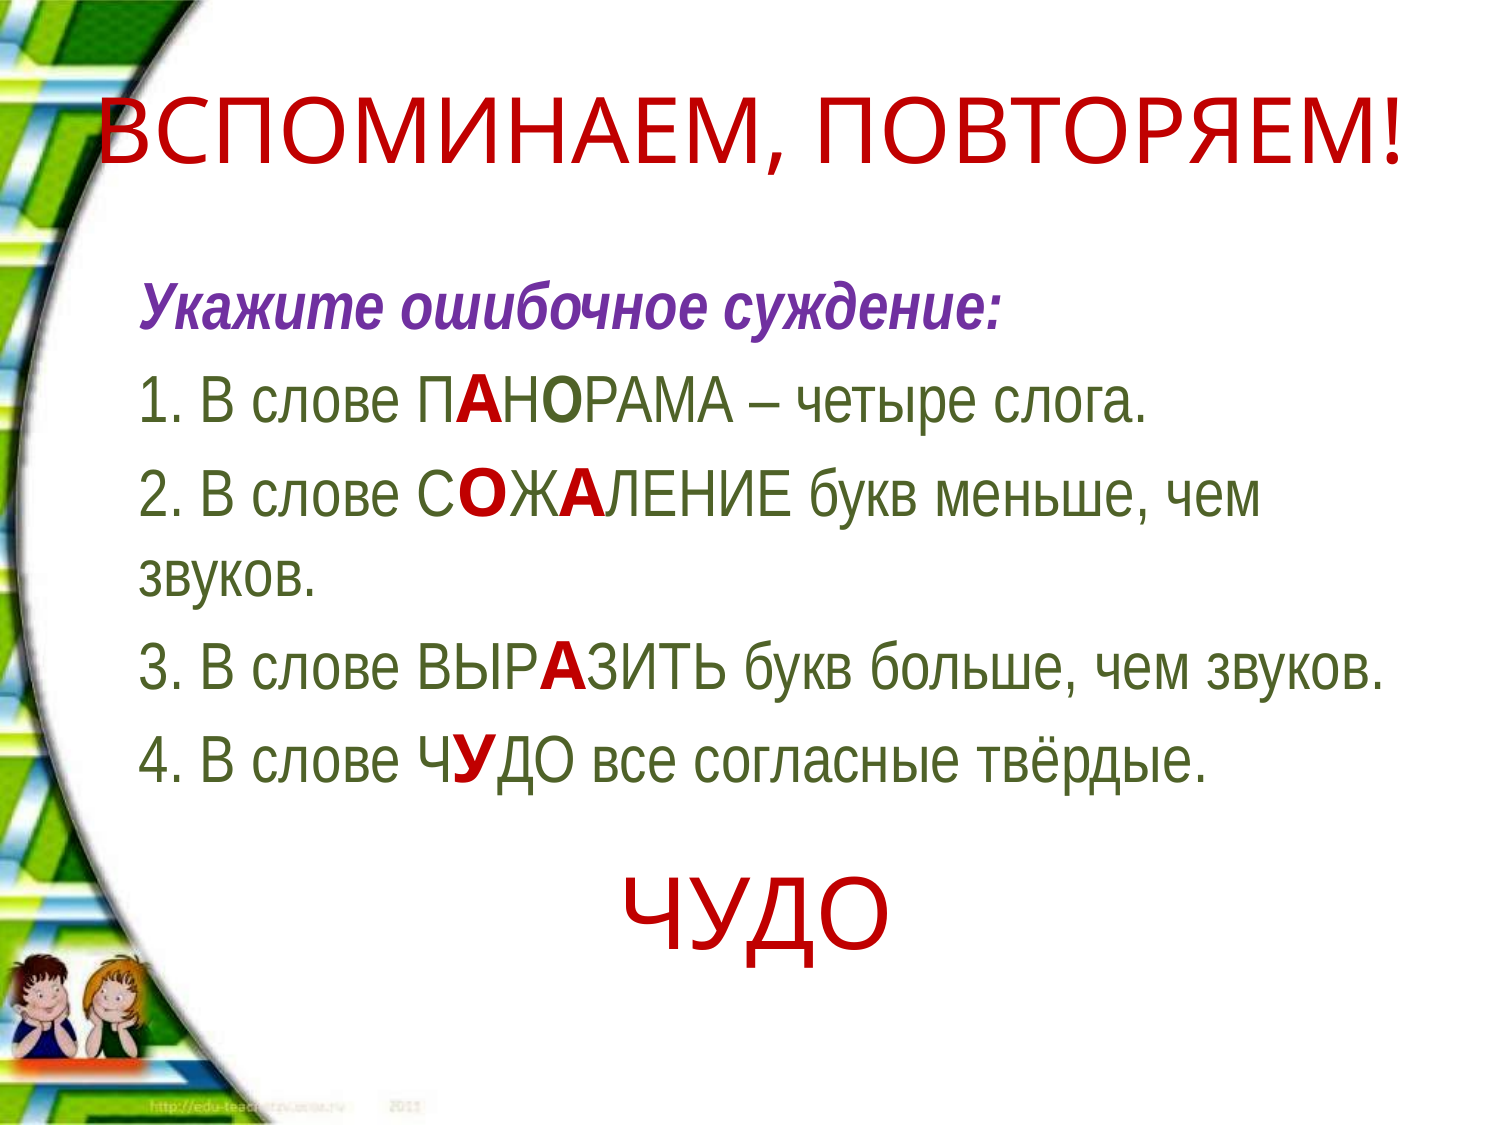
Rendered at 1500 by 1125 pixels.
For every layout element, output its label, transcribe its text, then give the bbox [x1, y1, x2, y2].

list Укажите ошибочное суждение: 1. В слове ПАНОРАМА – четыре слога. 2. В слове СОЖАЛЕНИЕ букв меньше, чем звуков. 3. В слове ВЫРАЗИТЬ букв больше, чем звуков. 4. В слове ЧУДО все согласные твёрдые. [123, 255, 1459, 740]
text_box ЧУДО [464, 832, 1047, 986]
picture [0, 0, 1500, 1125]
title ВСПОМИНАЕМ, ПОВТОРЯЕМ! [75, 45, 1425, 209]
